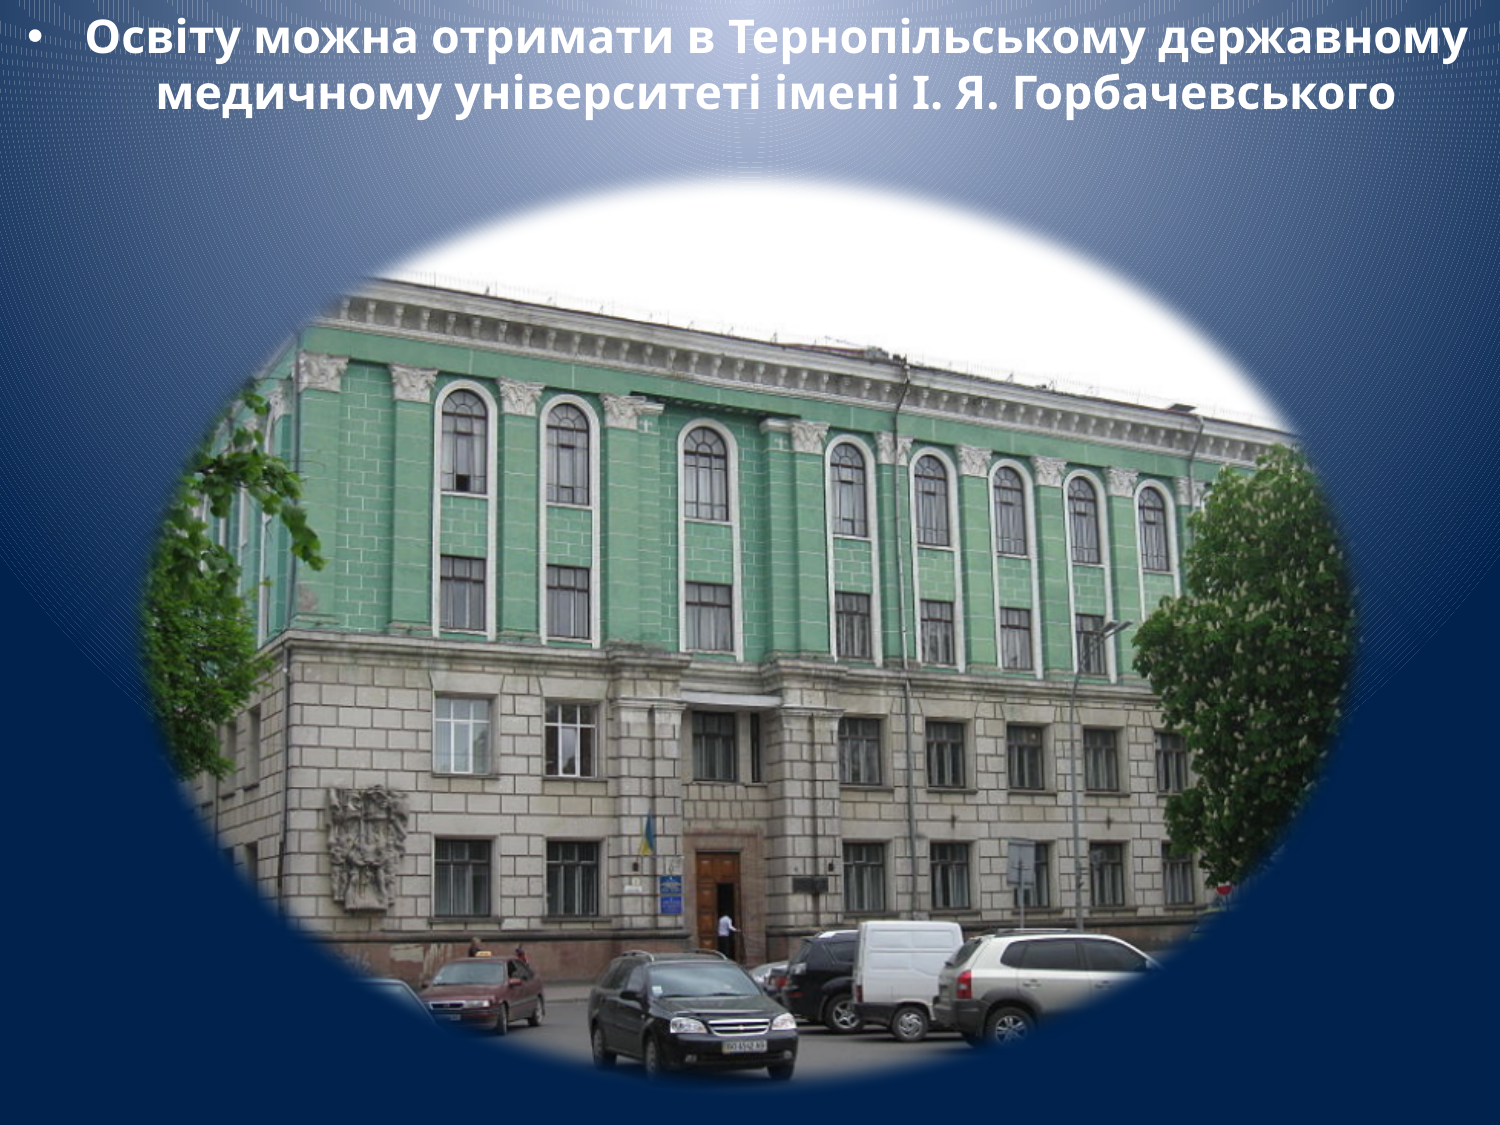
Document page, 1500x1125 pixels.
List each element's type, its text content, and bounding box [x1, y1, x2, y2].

list Освіту можна отримати в Тернопільському державному медичному університеті імені І. Я. Горбачевського [0, 0, 1500, 173]
picture [123, 160, 1375, 1099]
